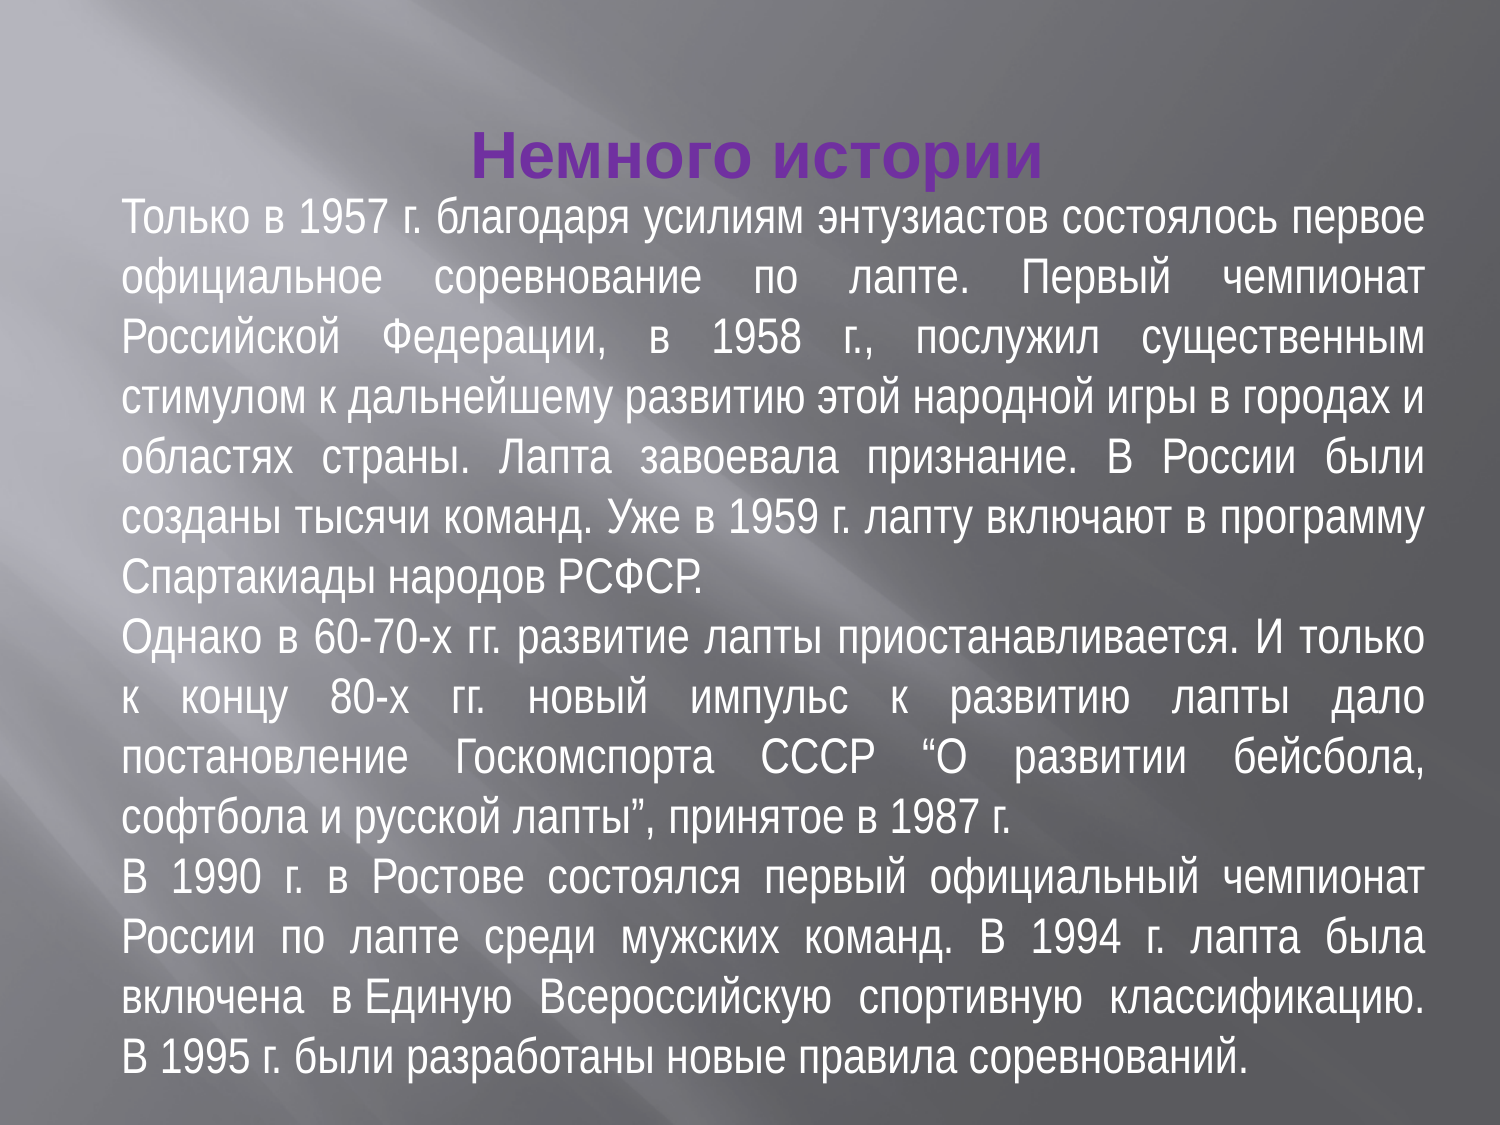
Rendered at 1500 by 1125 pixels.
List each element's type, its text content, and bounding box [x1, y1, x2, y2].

text_box Только в 1957 г. благодаря усилиям энтузиастов состоялось первое официальное соревнование по лапте. Первый чемпионат Российской Федерации, в 1958 г., послужил существенным стимулом к дальнейшему развитию этой народной игры в городах и областях страны. Лапта завоевала признание. В России были созданы тысячи команд. Уже в 1959 г. лапту включают в программу Спартакиады народов РСФСР. Однако в 60-70-х гг. развитие лапты приостанавливается. И только к концу 80-х гг. новый импульс к развитию лапты дало постановление Госкомспорта СССР “О развитии бейсбола, софтбола и русской лапты”, принятое в 1987 г. В 1990 г. в Ростове состоялся первый официальный чемпионат России по лапте среди мужских команд. В 1994 г. лапта была включена в Единую Всероссийскую спортивную классификацию. В 1995 г. были разработаны новые правила соревнований. [106, 175, 1442, 1091]
text_box Немного истории [225, 104, 1289, 235]
